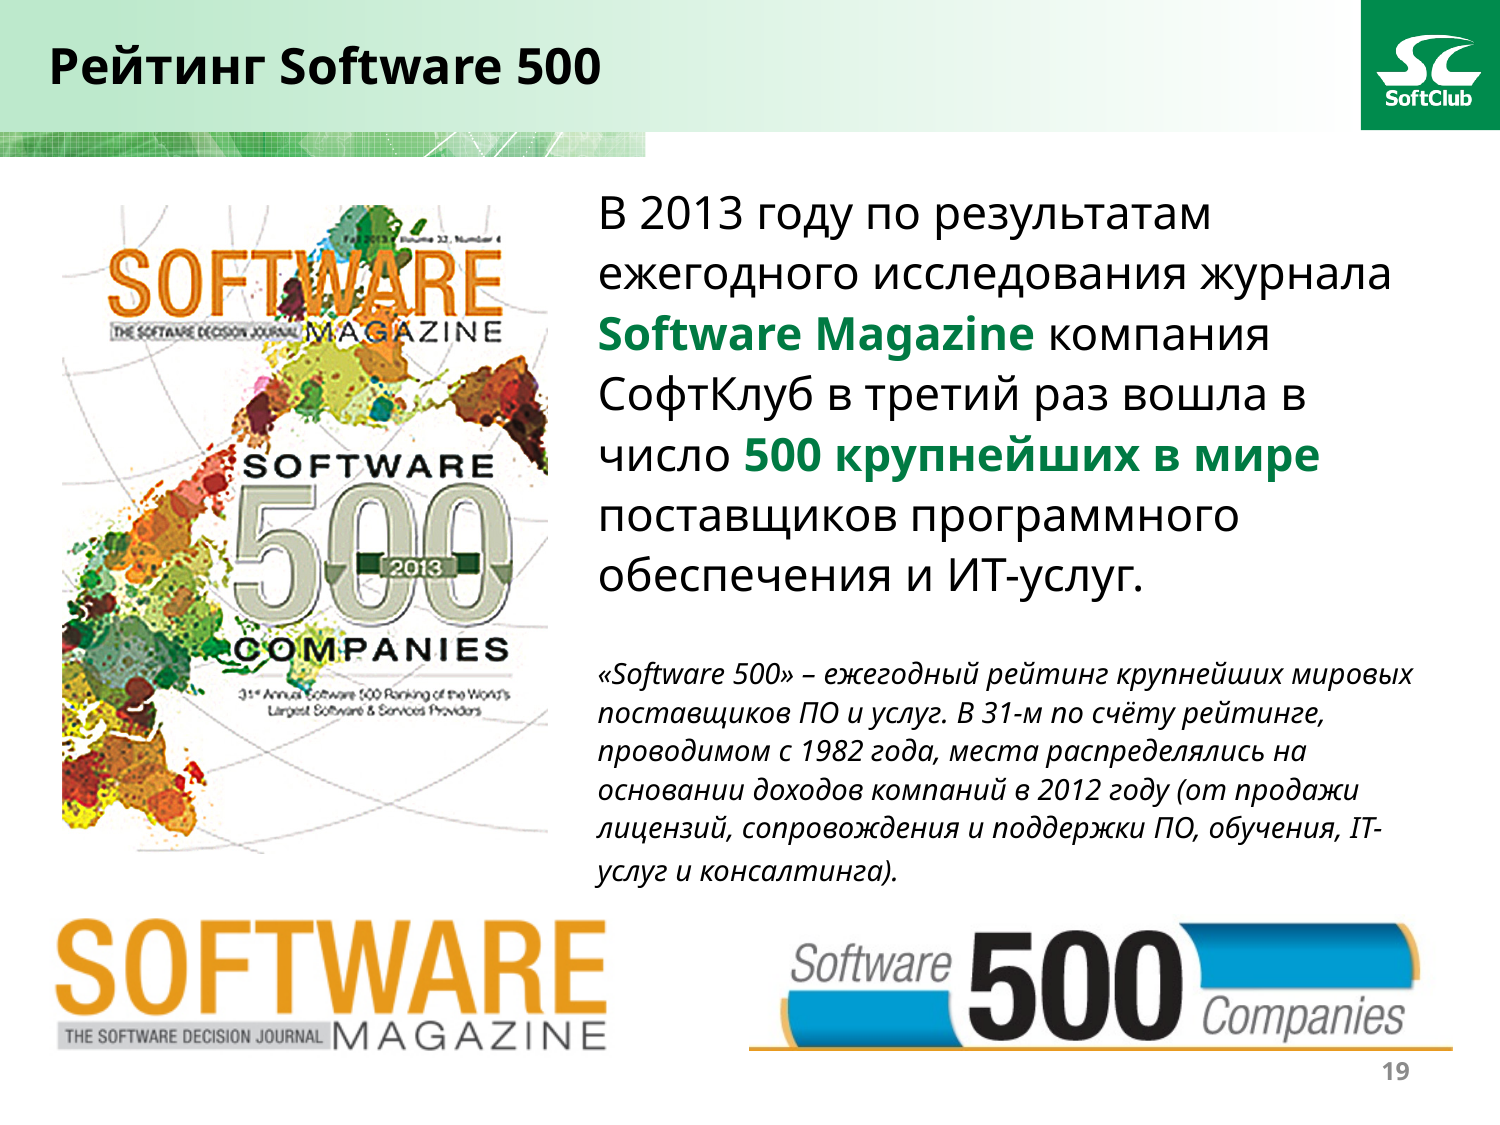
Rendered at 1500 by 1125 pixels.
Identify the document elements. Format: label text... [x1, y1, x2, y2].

picture [62, 205, 548, 854]
picture [38, 906, 627, 1062]
title Рейтинг Software 500 [0, 0, 1361, 131]
slide_number 19 [1074, 1058, 1425, 1103]
text_box В 2013 году по результатам ежегодного исследования журнала Software Magazine компания СофтКлуб в третий раз вошла в число 500 крупнейших в мире поставщиков программного обеспечения и ИТ-услуг. «Software 500» – ежегодный рейтинг крупнейших мировых поставщиков ПО и услуг. В 31-м по счёту рейтинге, проводимом с 1982 года, места распределялись на основании доходов компаний в 2012 году (от продажи лицензий, сопровождения и поддержки ПО, обучения, IT-услуг и консалтинга). [582, 170, 1453, 889]
picture [1373, 29, 1483, 108]
picture [749, 914, 1453, 1052]
